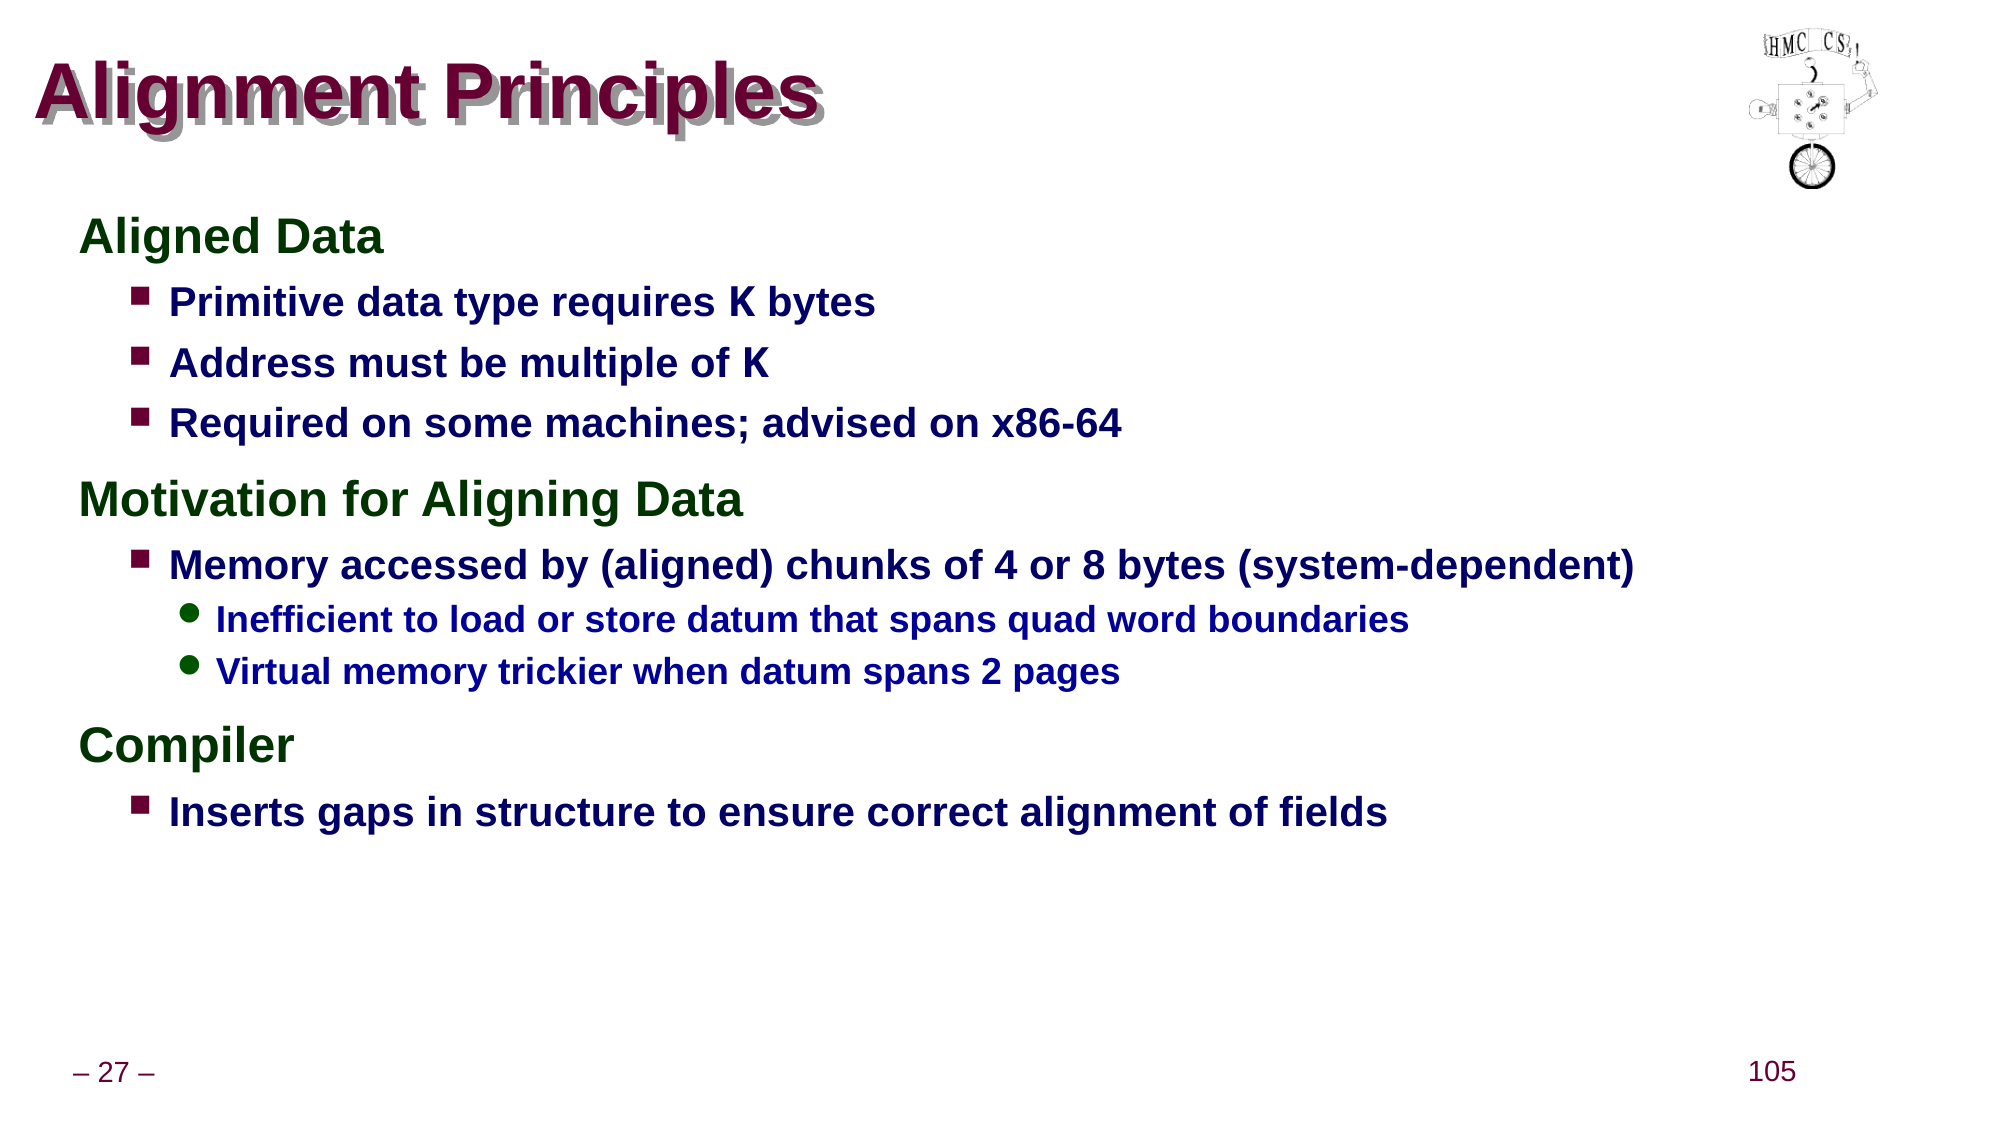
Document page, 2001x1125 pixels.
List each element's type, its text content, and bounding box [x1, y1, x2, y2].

title Alignment Principles [33, 24, 1700, 163]
list Aligned Data Primitive data type requires K bytes Address must be multiple of K Required on some machines; advised on x86-64 Motivation for Aligning Data Memory accessed by (aligned) chunks of 4 or 8 bytes (system-dependent) Inefficient to load or store datum that spans quad word boundaries Virtual memory trickier when datum spans 2 pages Compiler Inserts gaps in structure to ensure correct alignment of fields [63, 200, 1881, 1058]
picture [1749, 24, 1878, 189]
